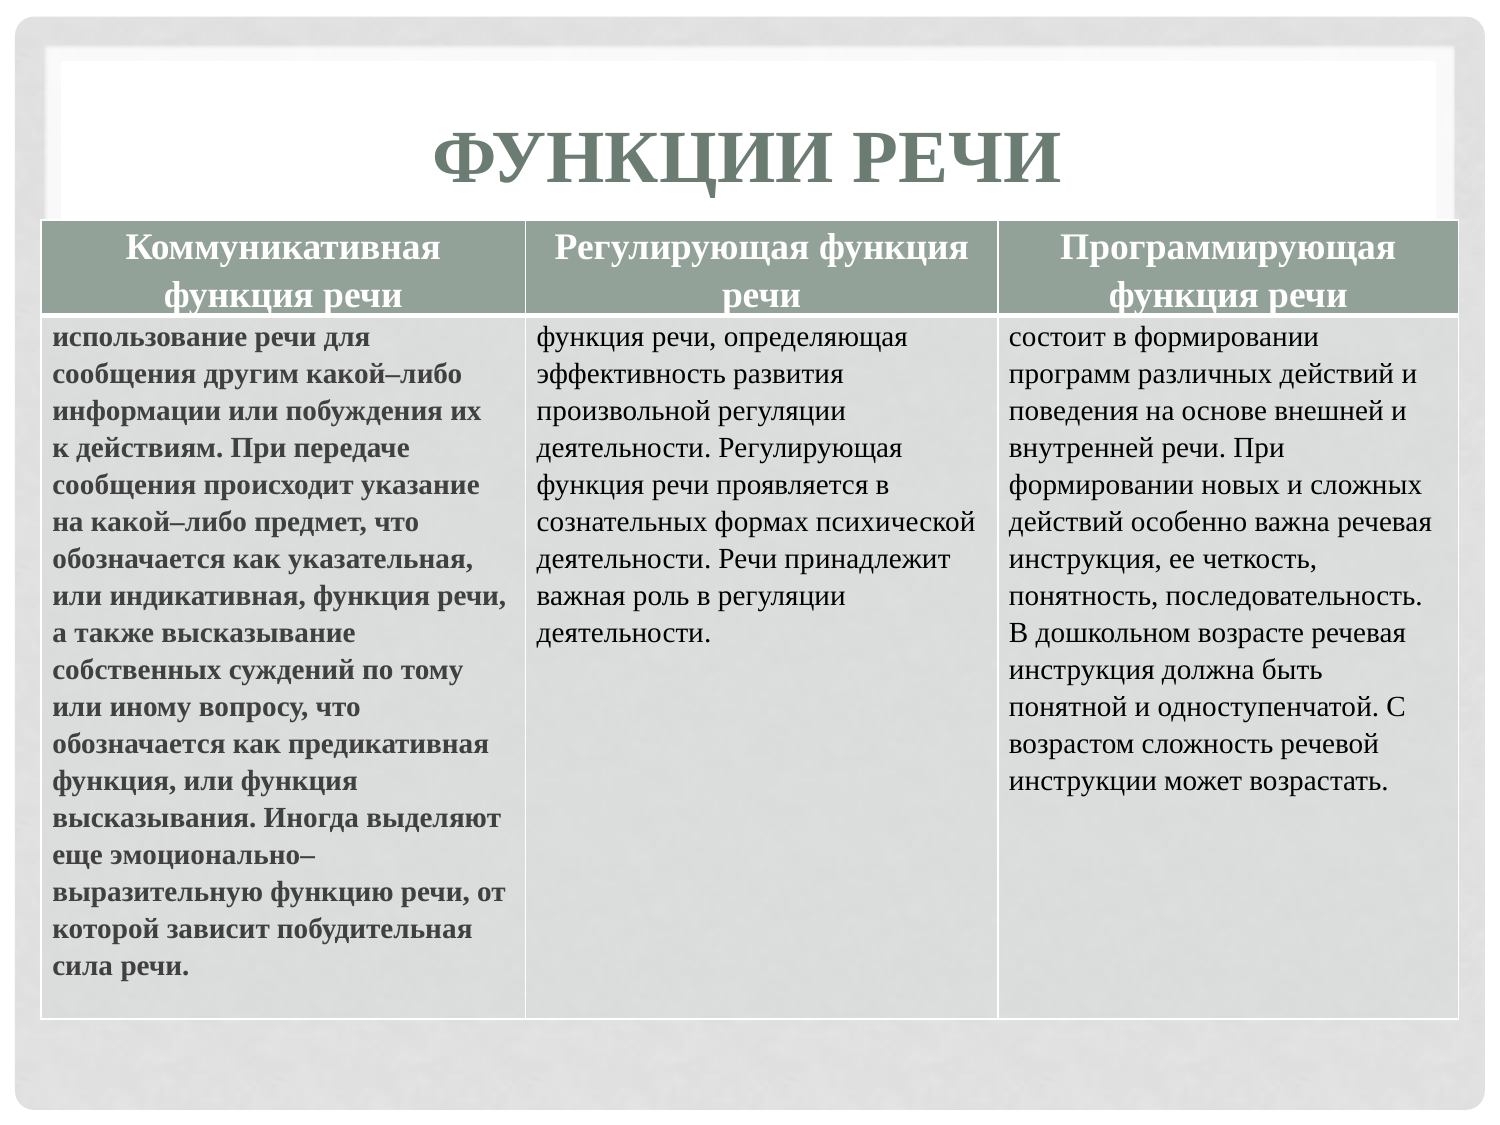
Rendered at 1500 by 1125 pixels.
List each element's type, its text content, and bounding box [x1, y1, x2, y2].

table_header Регулирующая функция речи [526, 221, 997, 313]
table_header Программирующая функция речи [999, 221, 1458, 313]
table_cell состоит в формировании программ различных действий и поведения на основе внешней и внутренней речи. При формировании новых и сложных действий особенно важна речевая инструкция, ее четкость, понятность, последовательность. В дошкольном возрасте речевая инструкция должна быть понятной и одноступенчатой. С возрастом сложность речевой инструкции может возрастать. [999, 318, 1458, 1018]
table_cell использование речи для сообщения другим какой–либо информации или побуждения их к действиям. При передаче сообщения происходит указание на какой–либо предмет, что обозначается как указательная, или индикативная, функция речи, а также высказывание собственных суждений по тому или иному вопросу, что обозначается как предикативная функция, или функция высказывания. Иногда выделяют еще эмоционально–выразительную функцию речи, от которой зависит побудительная сила речи. [42, 318, 525, 1018]
table_cell функция речи, определяющая эффективность развития произвольной регуляции деятельности. Регулирующая функция речи проявляется в сознательных формах психической деятельности. Речи принадлежит важная роль в регуляции деятельности. [526, 318, 997, 1018]
table_header Коммуникативная функция речи [42, 221, 525, 313]
title Функции речи [69, 66, 1425, 219]
